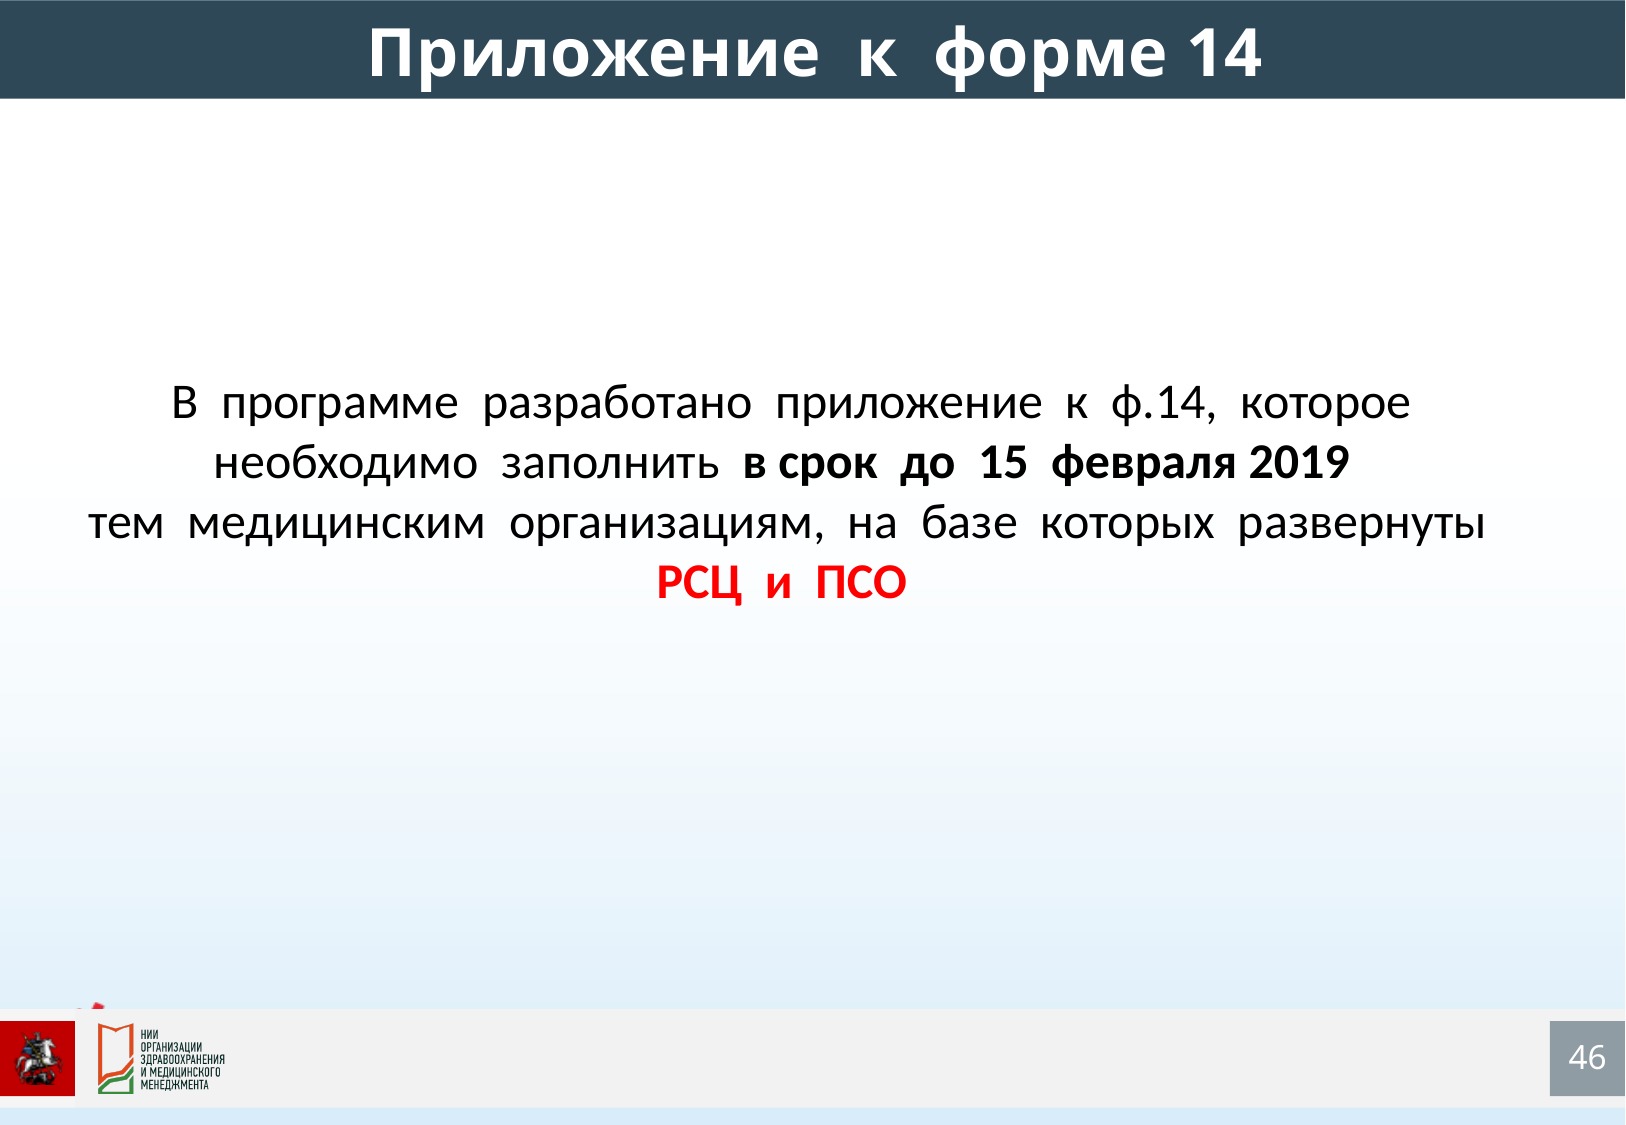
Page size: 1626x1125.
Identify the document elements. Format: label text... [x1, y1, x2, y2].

picture [0, 0, 1626, 1125]
text_box В программе разработано приложение к ф.14, которое необходимо заполнить в срок до 15 февраля 2019 тем медицинским организациям, на базе которых развернуты РСЦ и ПСО [70, 361, 1517, 677]
list Приложение к форме 14 [97, 0, 1534, 99]
